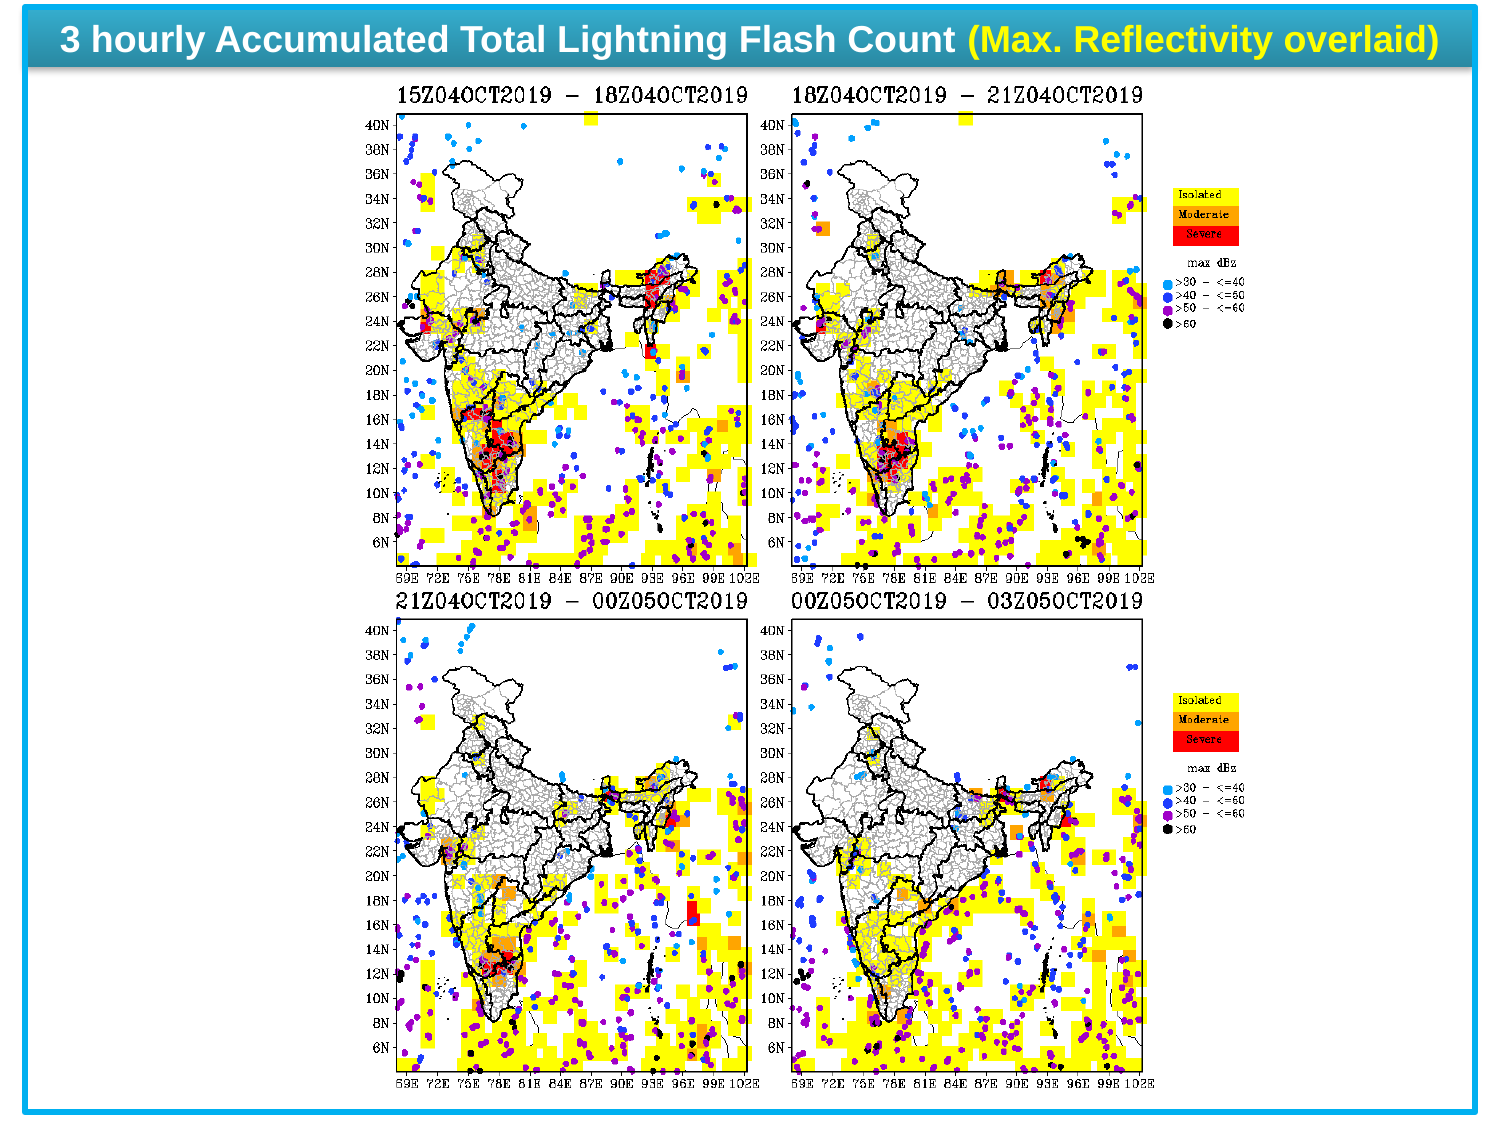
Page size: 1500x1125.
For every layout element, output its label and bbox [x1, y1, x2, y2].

text_box [23, 5, 1477, 1114]
picture [365, 86, 1244, 1088]
